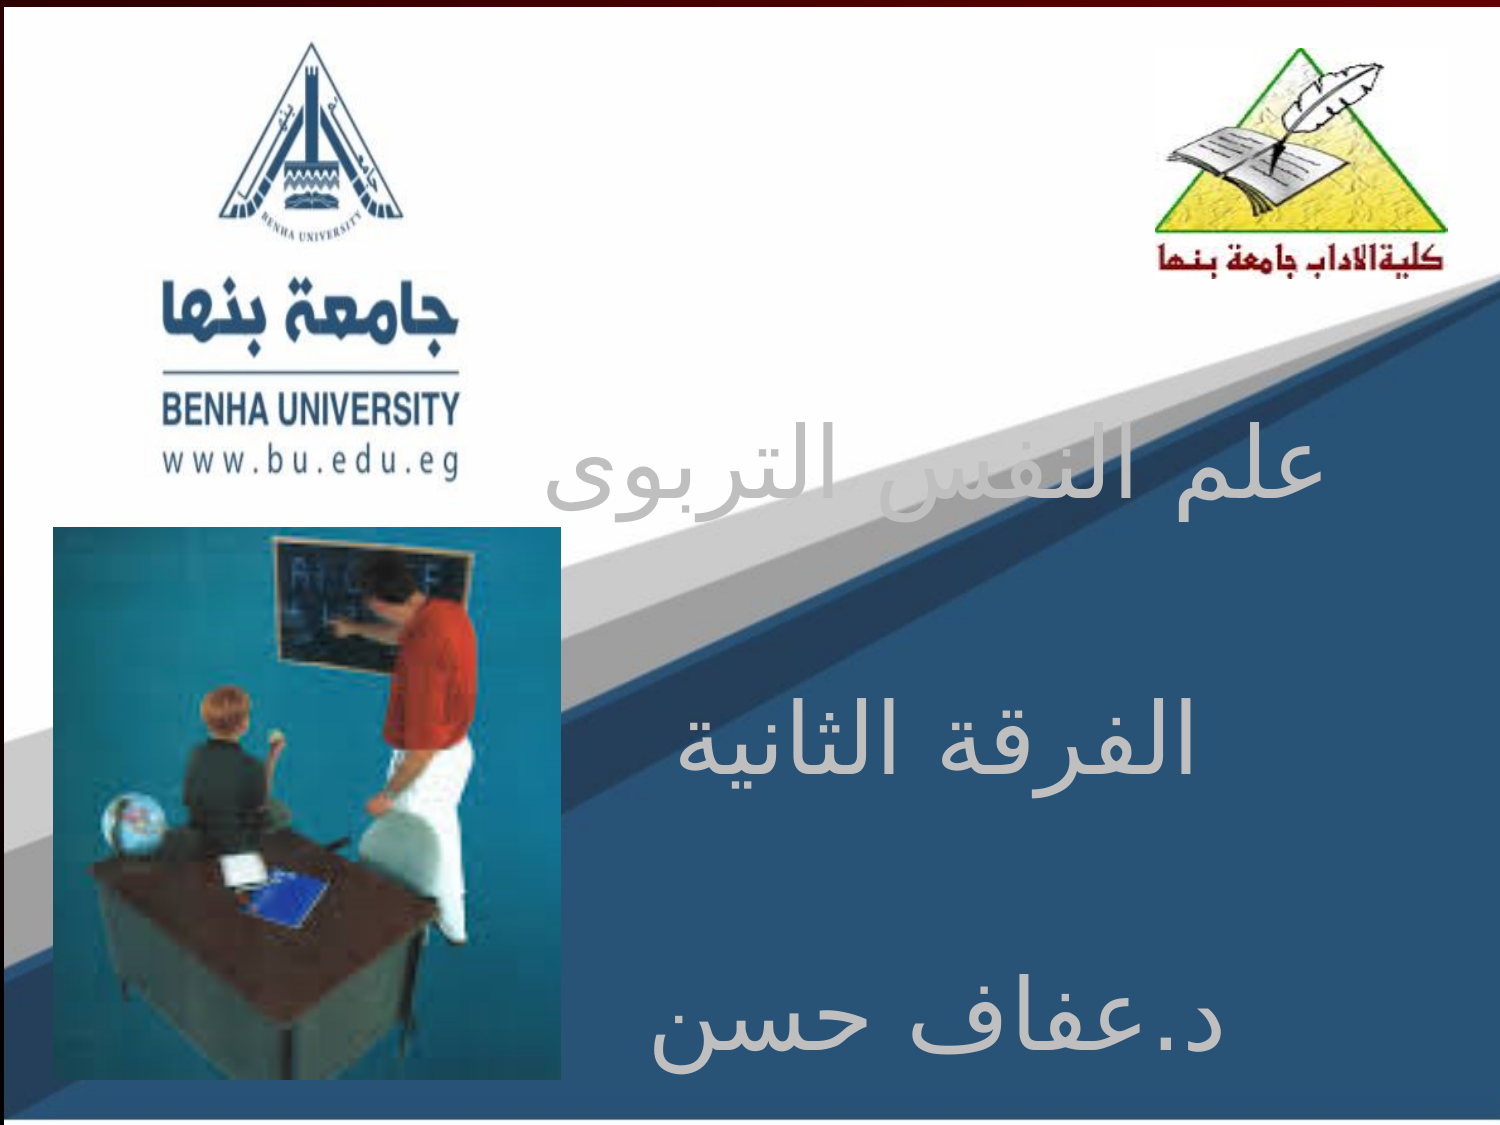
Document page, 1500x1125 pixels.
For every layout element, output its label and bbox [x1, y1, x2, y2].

text_box [3, 6, 1500, 1125]
picture [52, 526, 562, 1080]
